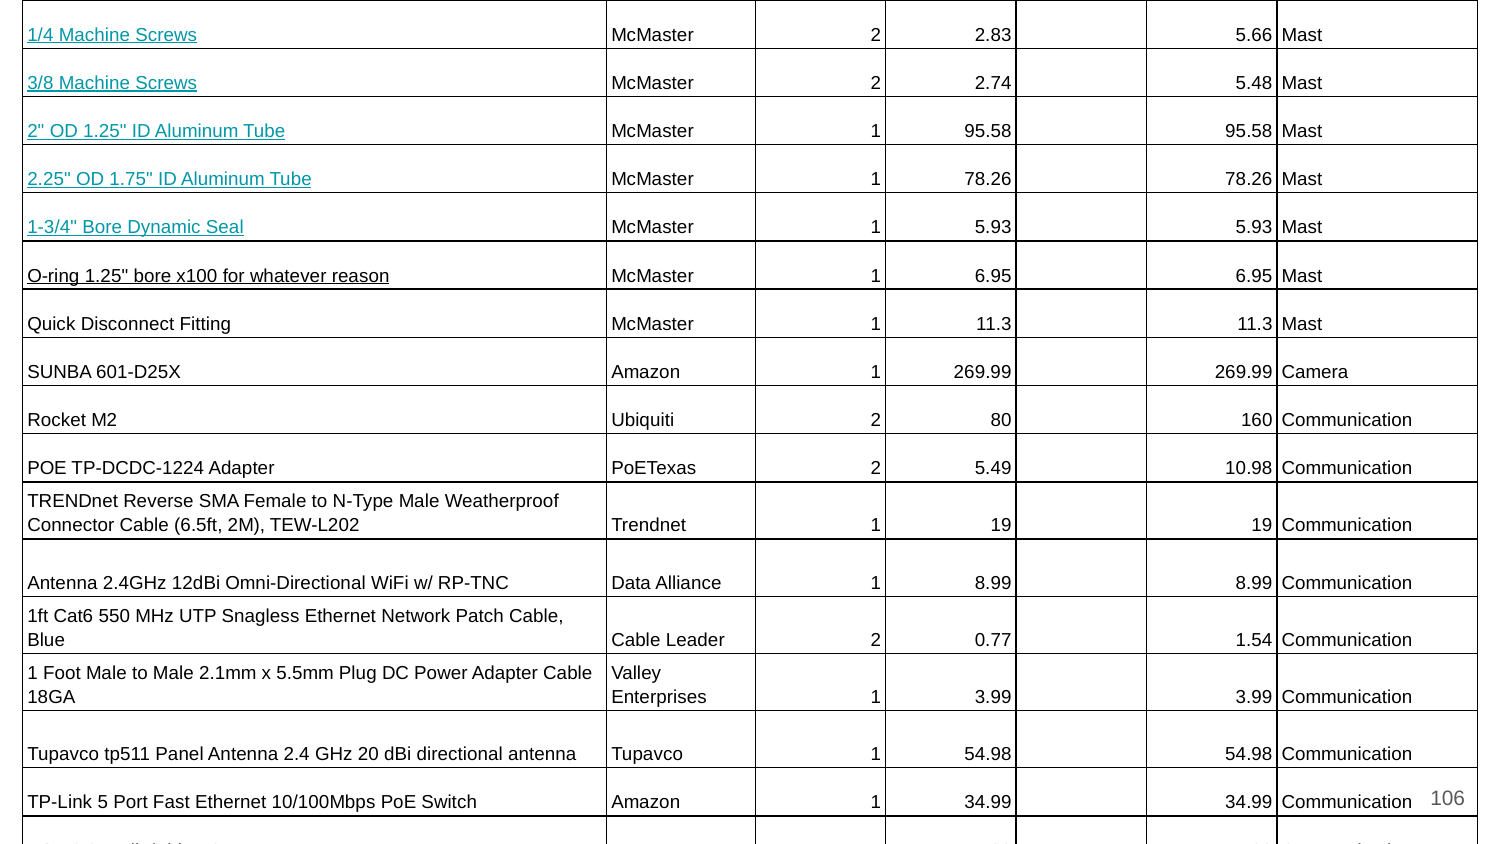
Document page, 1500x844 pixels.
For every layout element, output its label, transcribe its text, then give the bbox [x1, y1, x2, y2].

table_cell Mast [1278, 97, 1477, 144]
table_cell 19 [1147, 483, 1276, 538]
table_cell O-ring 1.25" bore x100 for whatever reason [23, 242, 606, 288]
table_cell 2.74 [886, 49, 1015, 96]
table_cell 95.58 [886, 97, 1015, 144]
table_cell 1-3/4" Bore Dynamic Seal [23, 193, 606, 240]
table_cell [1278, 654, 1477, 710]
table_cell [1147, 711, 1276, 767]
table_cell 1 [756, 242, 885, 288]
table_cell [23, 654, 606, 710]
table_cell Mast [1278, 193, 1477, 240]
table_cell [886, 654, 1015, 710]
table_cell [23, 768, 606, 815]
table_cell 1 [756, 483, 885, 538]
table_header 2.83 [886, 1, 1015, 48]
table_cell 8.99 [1147, 540, 1276, 596]
table_cell 8.99 [886, 540, 1015, 596]
table_cell Amazon [607, 338, 755, 385]
table_cell 19 [886, 483, 1015, 538]
table_cell 3/8 Machine Screws [23, 49, 606, 96]
table_header [1017, 1, 1146, 48]
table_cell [1017, 768, 1146, 815]
table_cell 2 [756, 597, 885, 653]
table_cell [23, 711, 606, 767]
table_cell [886, 711, 1015, 767]
table_cell 80 [886, 386, 1015, 433]
table_cell 1 [756, 193, 885, 240]
table_cell 11.3 [886, 290, 1015, 337]
table_cell [1017, 49, 1146, 96]
table_cell TRENDnet Reverse SMA Female to N-Type Male Weatherproof Connector Cable (6.5ft, 2M), TEW-L202 [23, 483, 606, 538]
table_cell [1147, 597, 1276, 653]
table_cell 1 [756, 145, 885, 192]
table_cell [1017, 145, 1146, 192]
table_cell Mast [1278, 242, 1477, 288]
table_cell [607, 817, 755, 844]
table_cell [1017, 817, 1146, 844]
table_header 1/4 Machine Screws [23, 1, 606, 48]
table_header McMaster [607, 1, 755, 48]
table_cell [1147, 654, 1276, 710]
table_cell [1278, 768, 1477, 815]
table_cell Ubiquiti [607, 386, 755, 433]
table_cell 6.95 [886, 242, 1015, 288]
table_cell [1017, 711, 1146, 767]
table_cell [1278, 817, 1477, 844]
table_cell 2 [756, 434, 885, 481]
table_cell 0.77 [886, 597, 1015, 653]
table_cell Quick Disconnect Fitting [23, 290, 606, 337]
table_cell [1017, 386, 1146, 433]
table_cell Mast [1278, 290, 1477, 337]
table_cell 78.26 [1147, 145, 1276, 192]
table_cell [1017, 597, 1146, 653]
table_cell 5.93 [886, 193, 1015, 240]
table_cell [756, 768, 885, 815]
table_cell Communication [1278, 434, 1477, 481]
table_cell Rocket M2 [23, 386, 606, 433]
table_cell [1017, 338, 1146, 385]
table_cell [23, 817, 606, 844]
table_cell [756, 817, 885, 844]
table_cell 1 [756, 338, 885, 385]
table_cell 2 [756, 49, 885, 96]
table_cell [756, 654, 885, 710]
table_cell POE TP-DCDC-1224 Adapter [23, 434, 606, 481]
table_cell 269.99 [1147, 338, 1276, 385]
table_cell 5.93 [1147, 193, 1276, 240]
table_cell 5.49 [886, 434, 1015, 481]
table_cell 1 [756, 290, 885, 337]
table_cell Communication [1278, 483, 1477, 538]
table_cell McMaster [607, 49, 755, 96]
table_cell 11.3 [1147, 290, 1276, 337]
table_cell 1 [756, 97, 885, 144]
table_cell 160 [1147, 386, 1276, 433]
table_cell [607, 654, 755, 710]
table_cell [1017, 290, 1146, 337]
table_header Mast [1278, 1, 1477, 48]
table_cell Mast [1278, 49, 1477, 96]
table_cell 2" OD 1.25" ID Aluminum Tube [23, 97, 606, 144]
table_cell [1278, 711, 1477, 767]
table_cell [1147, 768, 1276, 815]
table_cell 2 [756, 386, 885, 433]
table_cell Data Alliance [607, 540, 755, 596]
table_cell Communication [1278, 386, 1477, 433]
table_cell 2.25" OD 1.75" ID Aluminum Tube [23, 145, 606, 192]
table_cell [756, 711, 885, 767]
table_cell [1017, 434, 1146, 481]
table_cell 10.98 [1147, 434, 1276, 481]
table_cell [1017, 242, 1146, 288]
table_cell [1017, 193, 1146, 240]
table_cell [1147, 817, 1276, 844]
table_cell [886, 768, 1015, 815]
table_cell 269.99 [886, 338, 1015, 385]
table_header 2 [756, 1, 885, 48]
table_cell [1017, 97, 1146, 144]
table_cell SUNBA 601-D25X [23, 338, 606, 385]
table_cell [607, 711, 755, 767]
table_cell McMaster [607, 97, 755, 144]
table_cell 6.95 [1147, 242, 1276, 288]
table_cell 78.26 [886, 145, 1015, 192]
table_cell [1278, 597, 1477, 653]
table_cell 5.48 [1147, 49, 1276, 96]
table_cell [1017, 483, 1146, 538]
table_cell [607, 768, 755, 815]
table_cell [1017, 540, 1146, 596]
table_cell Communication [1278, 540, 1477, 596]
table_cell Trendnet [607, 483, 755, 538]
table_cell 1 [756, 540, 885, 596]
table_cell McMaster [607, 290, 755, 337]
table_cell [1017, 654, 1146, 710]
table_cell PoETexas [607, 434, 755, 481]
table_cell Camera [1278, 338, 1477, 385]
table_cell Antenna 2.4GHz 12dBi Omni-Directional WiFi w/ RP-TNC [23, 540, 606, 596]
table_cell 95.58 [1147, 97, 1276, 144]
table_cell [886, 817, 1015, 844]
table_cell Mast [1278, 145, 1477, 192]
table_cell 1ft Cat6 550 MHz UTP Snagless Ethernet Network Patch Cable, Blue [23, 597, 606, 653]
table_header 5.66 [1147, 1, 1276, 48]
table_cell McMaster [607, 145, 755, 192]
table_cell McMaster [607, 193, 755, 240]
table_cell Cable Leader [607, 597, 755, 653]
table_cell McMaster [607, 242, 755, 288]
